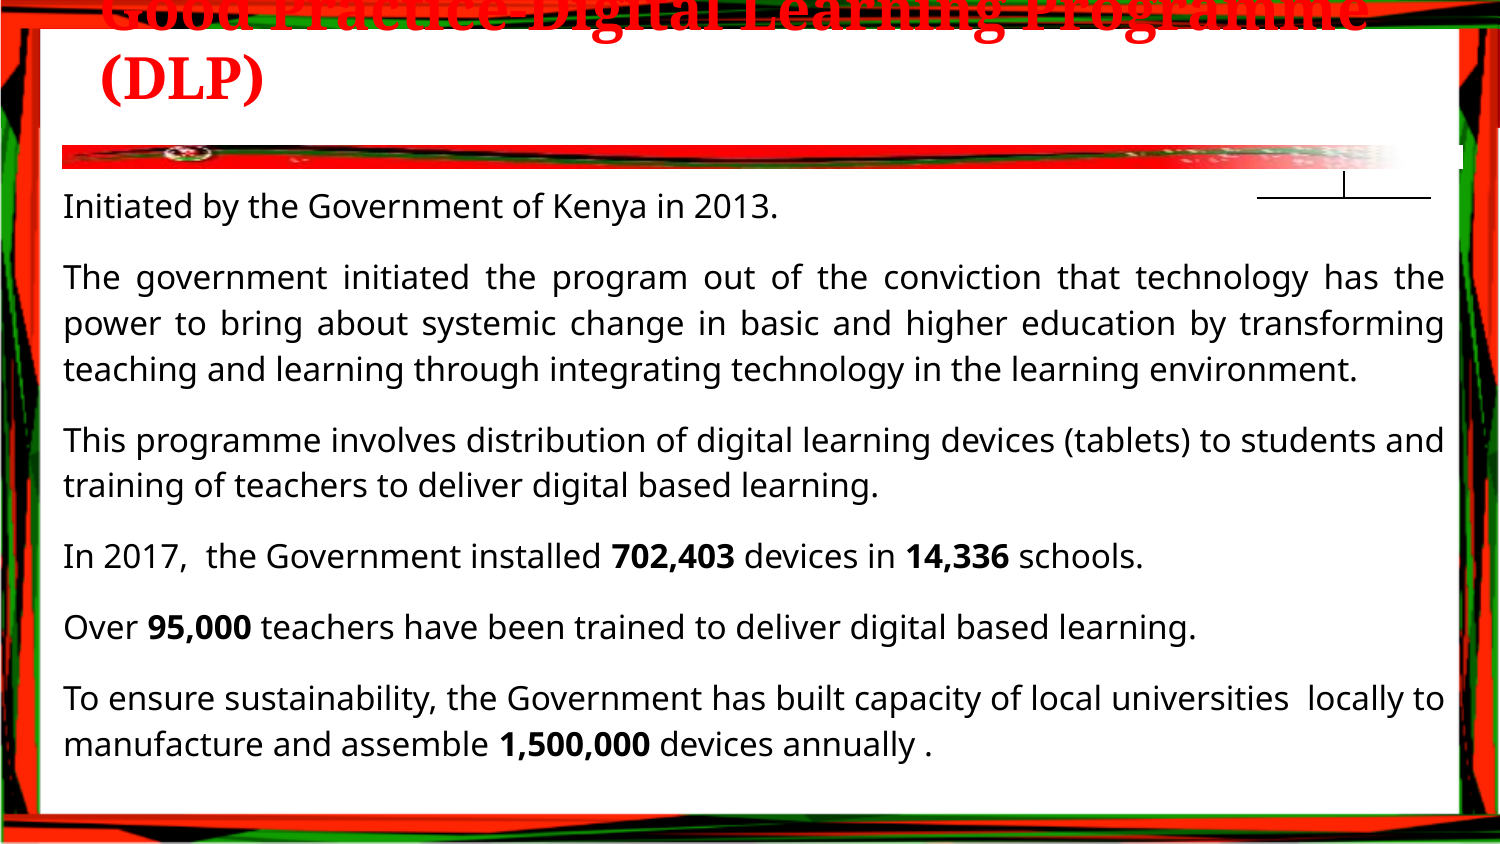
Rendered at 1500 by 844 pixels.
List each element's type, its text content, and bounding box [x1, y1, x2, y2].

picture [0, 0, 1500, 844]
title Good Practice-Digital Learning Programme (DLP) [99, 49, 1451, 113]
text_box Initiated by the Government of Kenya in 2013. The government initiated the program out of the conviction that technology has the power to bring about systemic change in basic and higher education by transforming teaching and learning through integrating technology in the learning environment. This programme involves distribution of digital learning devices (tablets) to students and training of teachers to deliver digital based learning. In 2017, the Government installed 702,403 devices in 14,336 schools. Over 95,000 teachers have been trained to deliver digital based learning. To ensure sustainability, the Government has built capacity of local universities locally to manufacture and assemble 1,500,000 devices annually . [48, 171, 1463, 771]
list [34, 134, 1478, 752]
